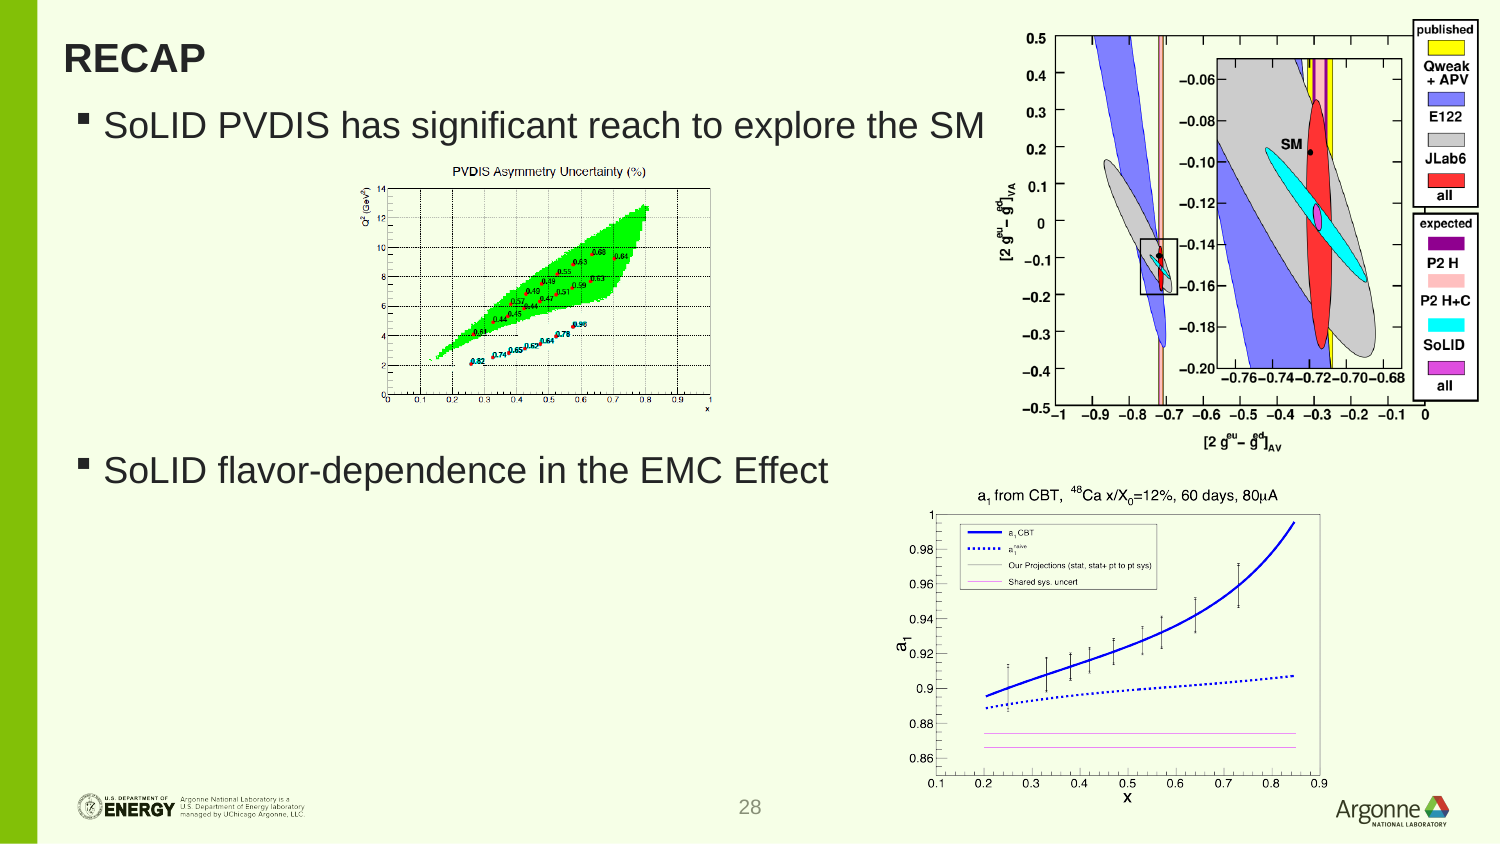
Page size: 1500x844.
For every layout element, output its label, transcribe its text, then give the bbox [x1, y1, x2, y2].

picture [994, 17, 1480, 453]
picture [348, 156, 722, 422]
title Recap [63, 17, 994, 82]
picture [887, 482, 1339, 808]
slide_number 28 [712, 796, 788, 819]
list SoLID PVDIS has significant reach to explore the SM SoLID flavor-dependence in the EMC Effect [75, 101, 995, 773]
text_box [0, 0, 1500, 844]
